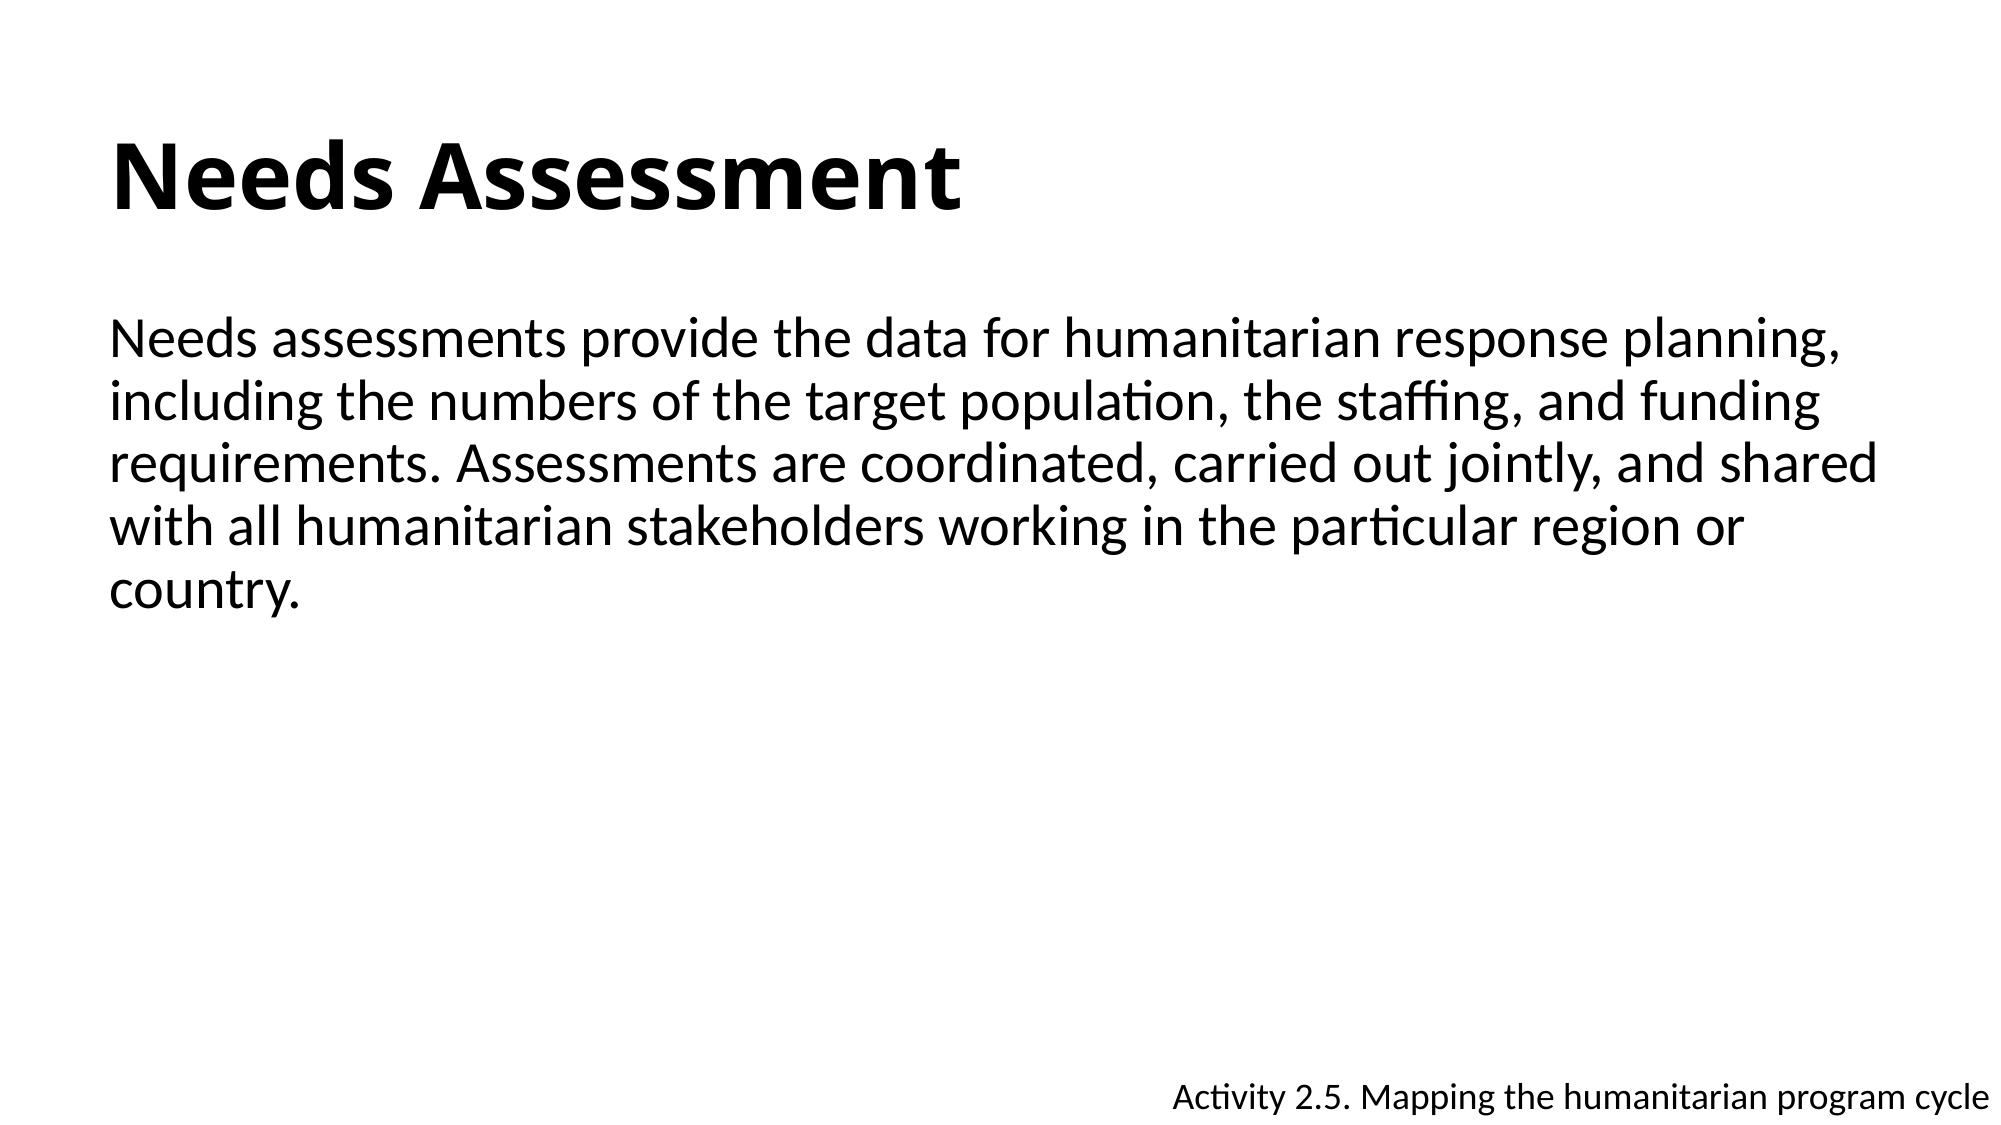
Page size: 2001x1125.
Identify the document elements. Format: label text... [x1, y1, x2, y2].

text_box Activity 2.5. Mapping the humanitarian program cycle [1158, 1064, 2000, 1125]
title Needs Assessment [94, 59, 2000, 300]
list Needs assessments provide the data for humanitarian response planning, including the numbers of the target population, the staffing, and funding requirements. Assessments are coordinated, carried out jointly, and shared with all humanitarian stakeholders working in the particular region or country. [94, 299, 1912, 1125]
